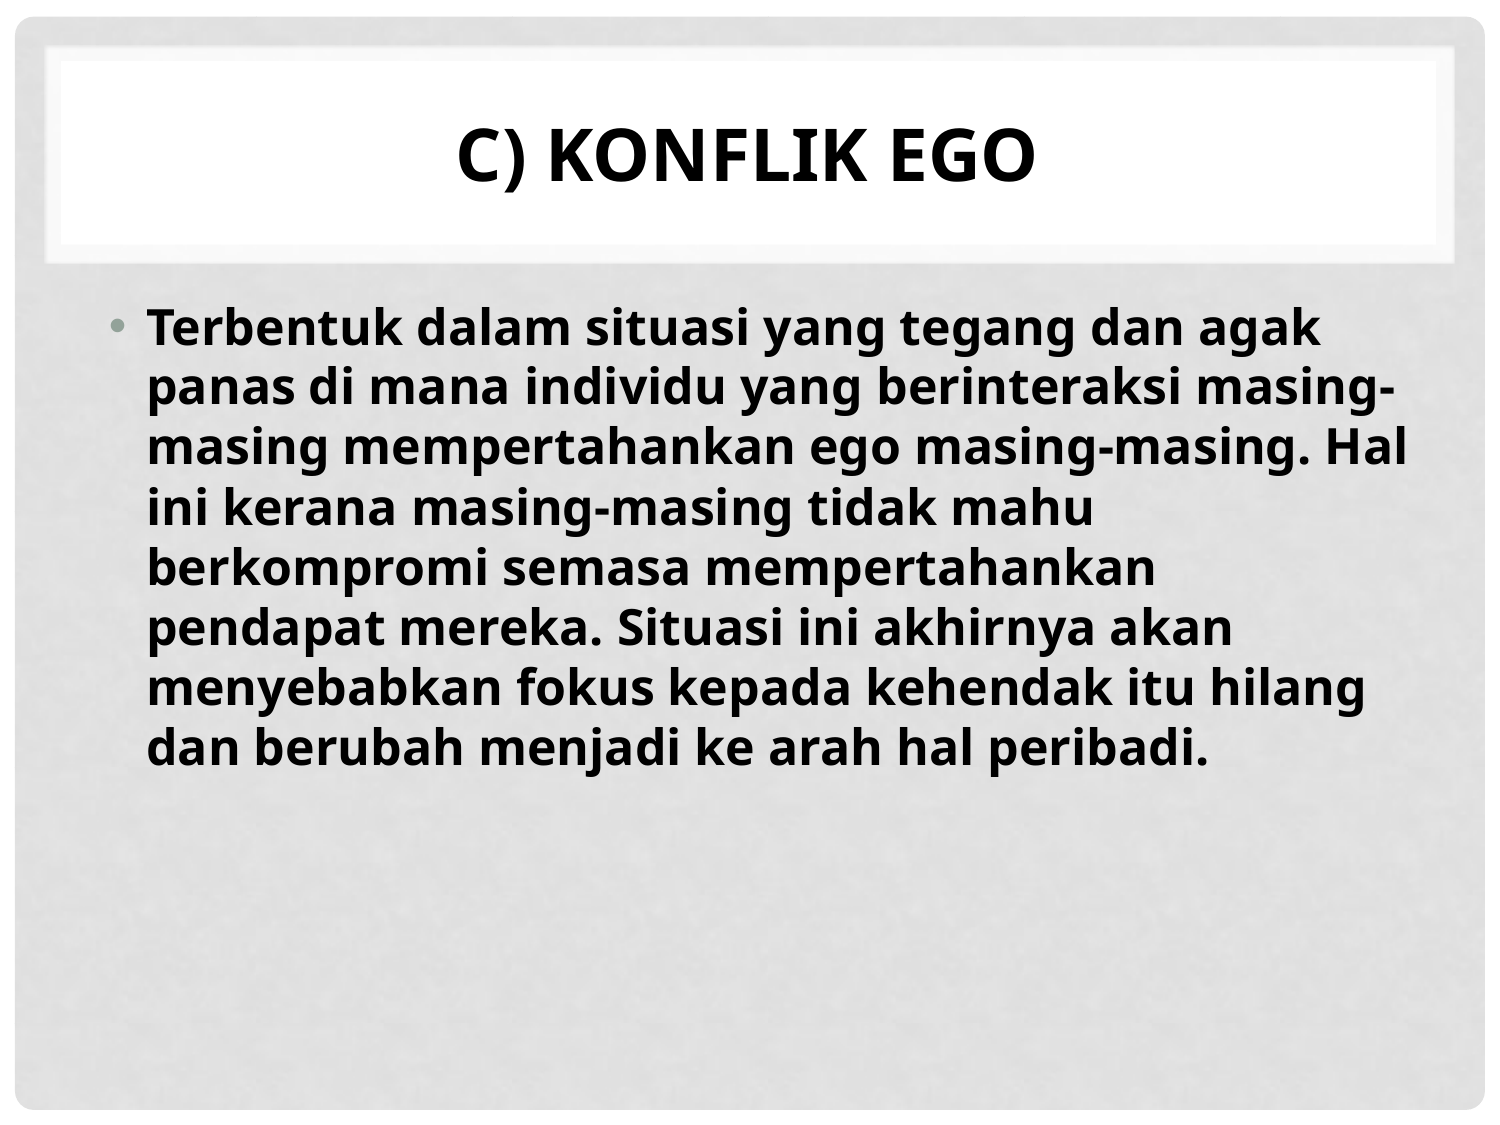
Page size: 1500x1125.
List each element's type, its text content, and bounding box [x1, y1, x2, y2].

title c) Konflik ego [69, 66, 1425, 238]
list Terbentuk dalam situasi yang tegang dan agak panas di mana individu yang berinteraksi masing-masing mempertahankan ego masing-masing. Hal ini kerana masing-masing tidak mahu berkompromi semasa mempertahankan pendapat mereka. Situasi ini akhirnya akan menyebabkan fokus kepada kehendak itu hilang dan berubah menjadi ke arah hal peribadi. [75, 287, 1425, 1005]
